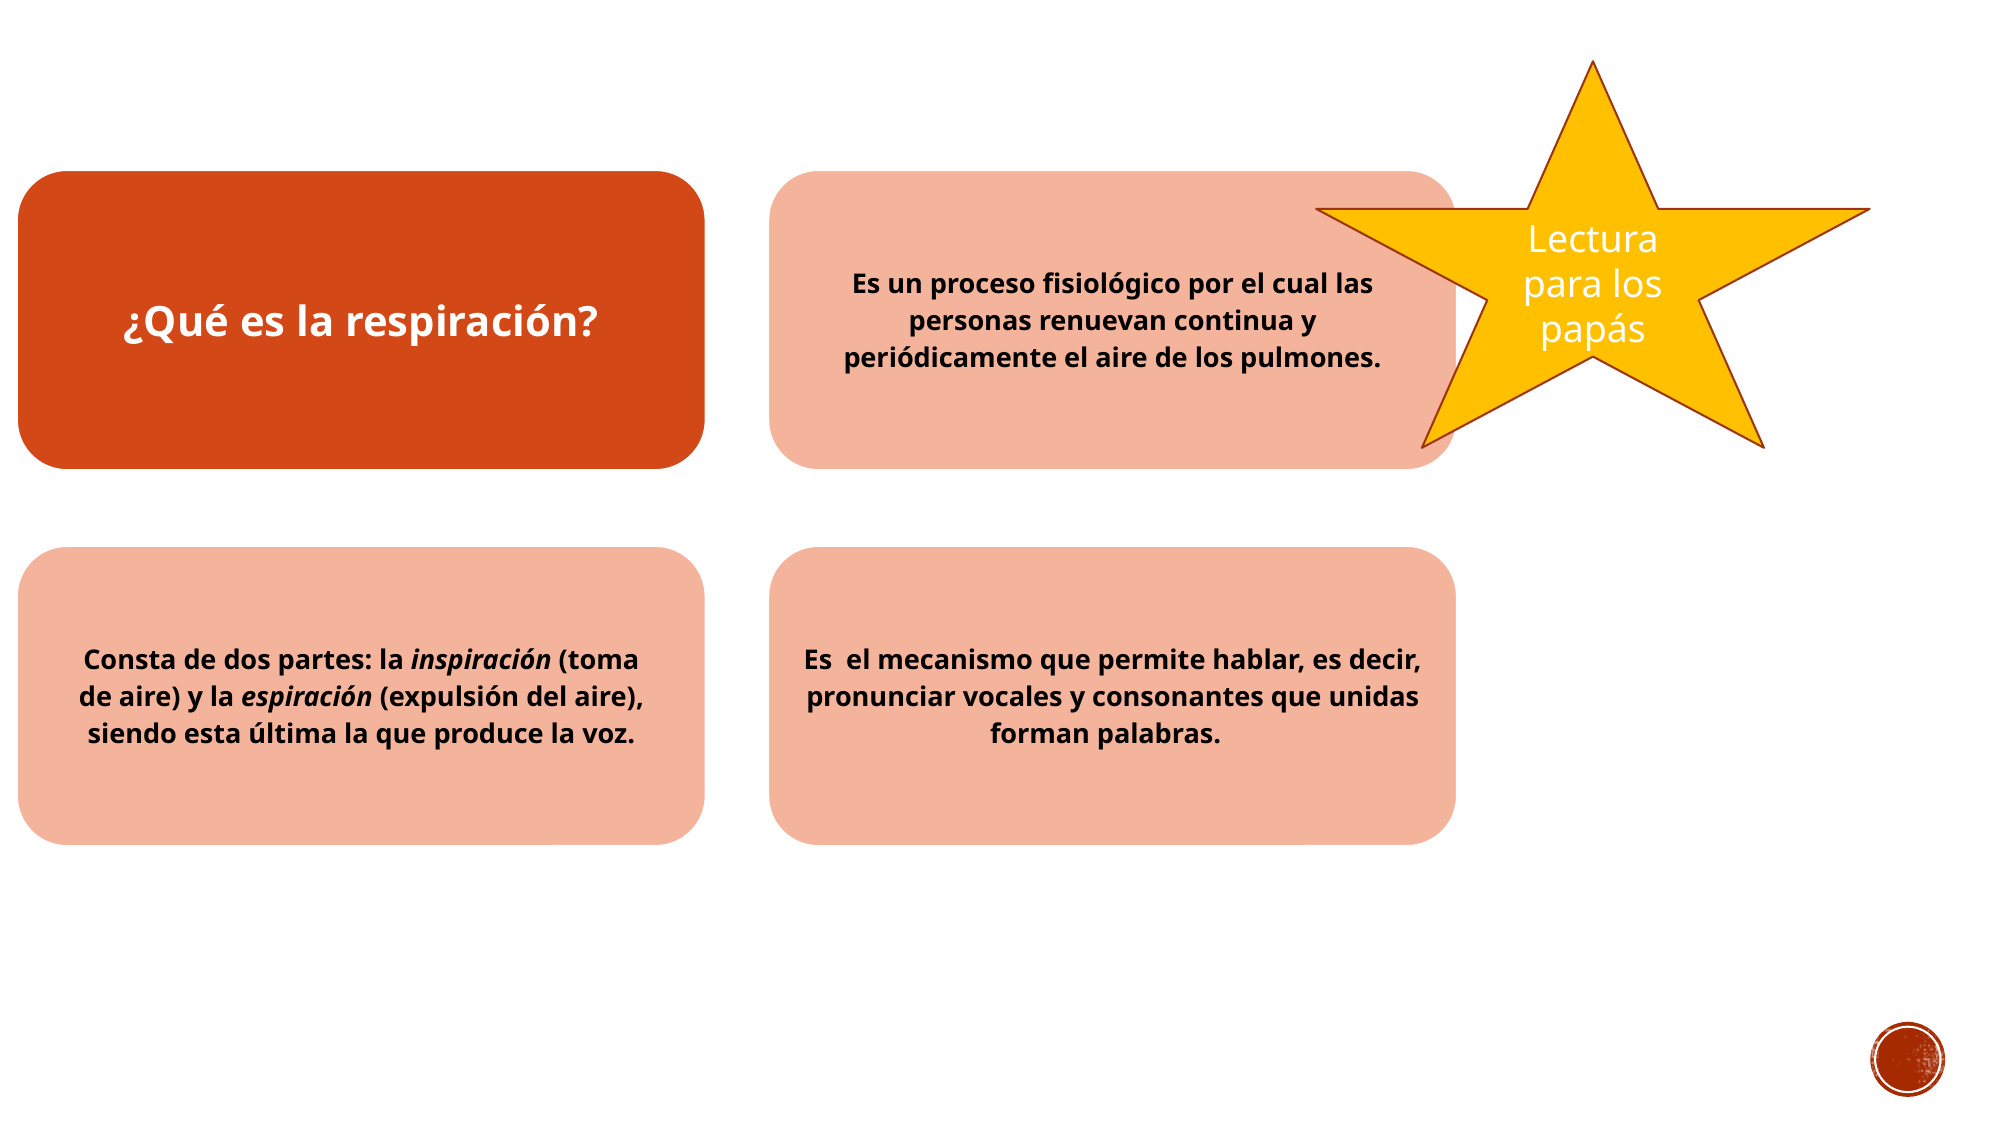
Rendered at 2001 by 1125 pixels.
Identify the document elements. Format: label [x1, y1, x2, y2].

text_box [18, 18, 1978, 1000]
